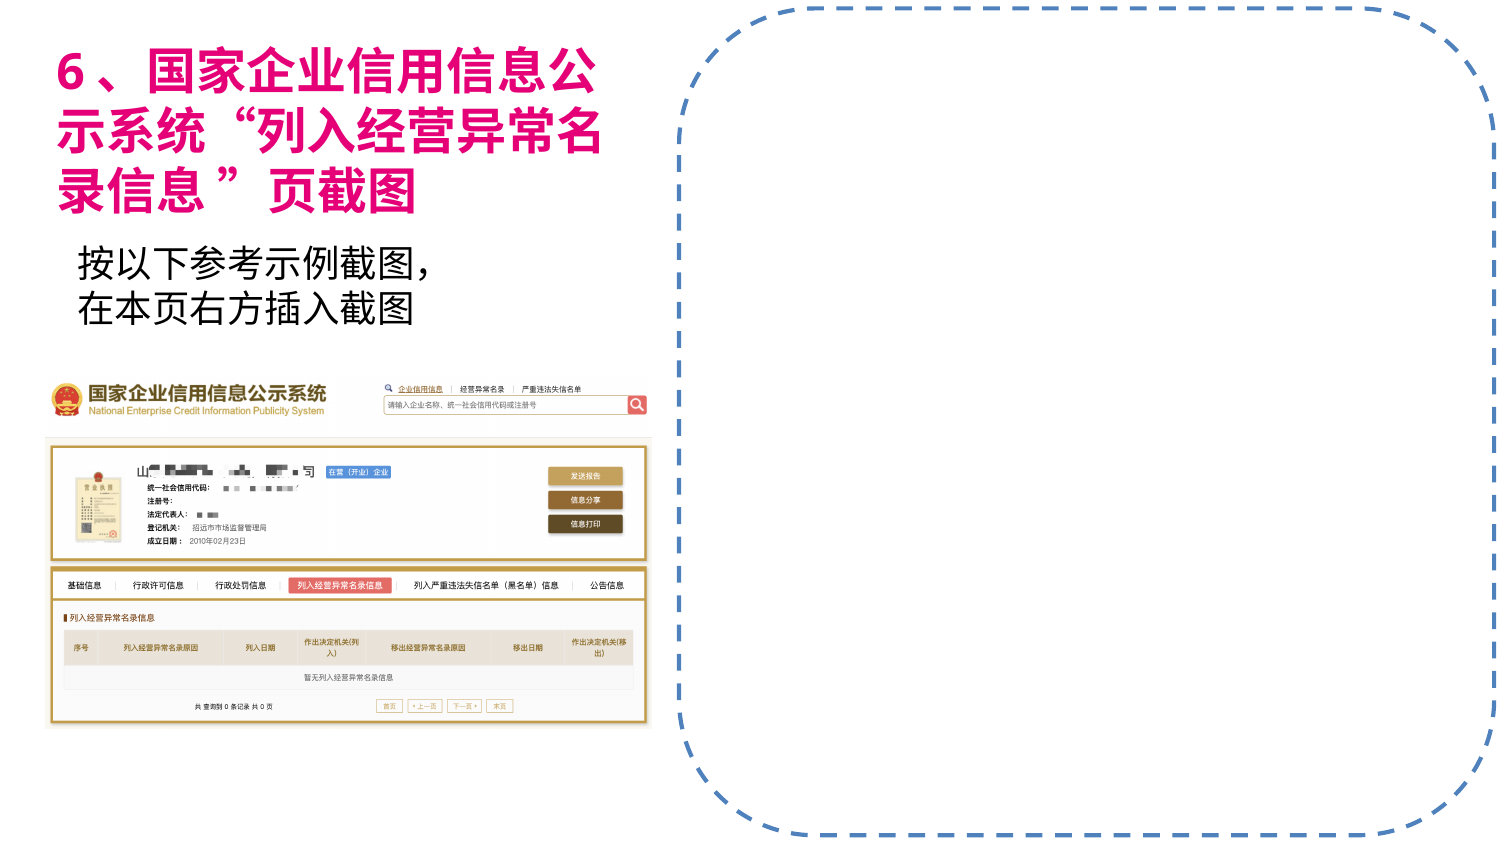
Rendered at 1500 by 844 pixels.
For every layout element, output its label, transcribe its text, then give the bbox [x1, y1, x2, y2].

list 6、国家企业信用信息公示系统“列入经营异常名录信息 ”页截图 [41, 32, 656, 257]
picture [45, 374, 652, 730]
text_box 按以下参考示例截图， 在本页右方插入截图 [62, 232, 468, 338]
